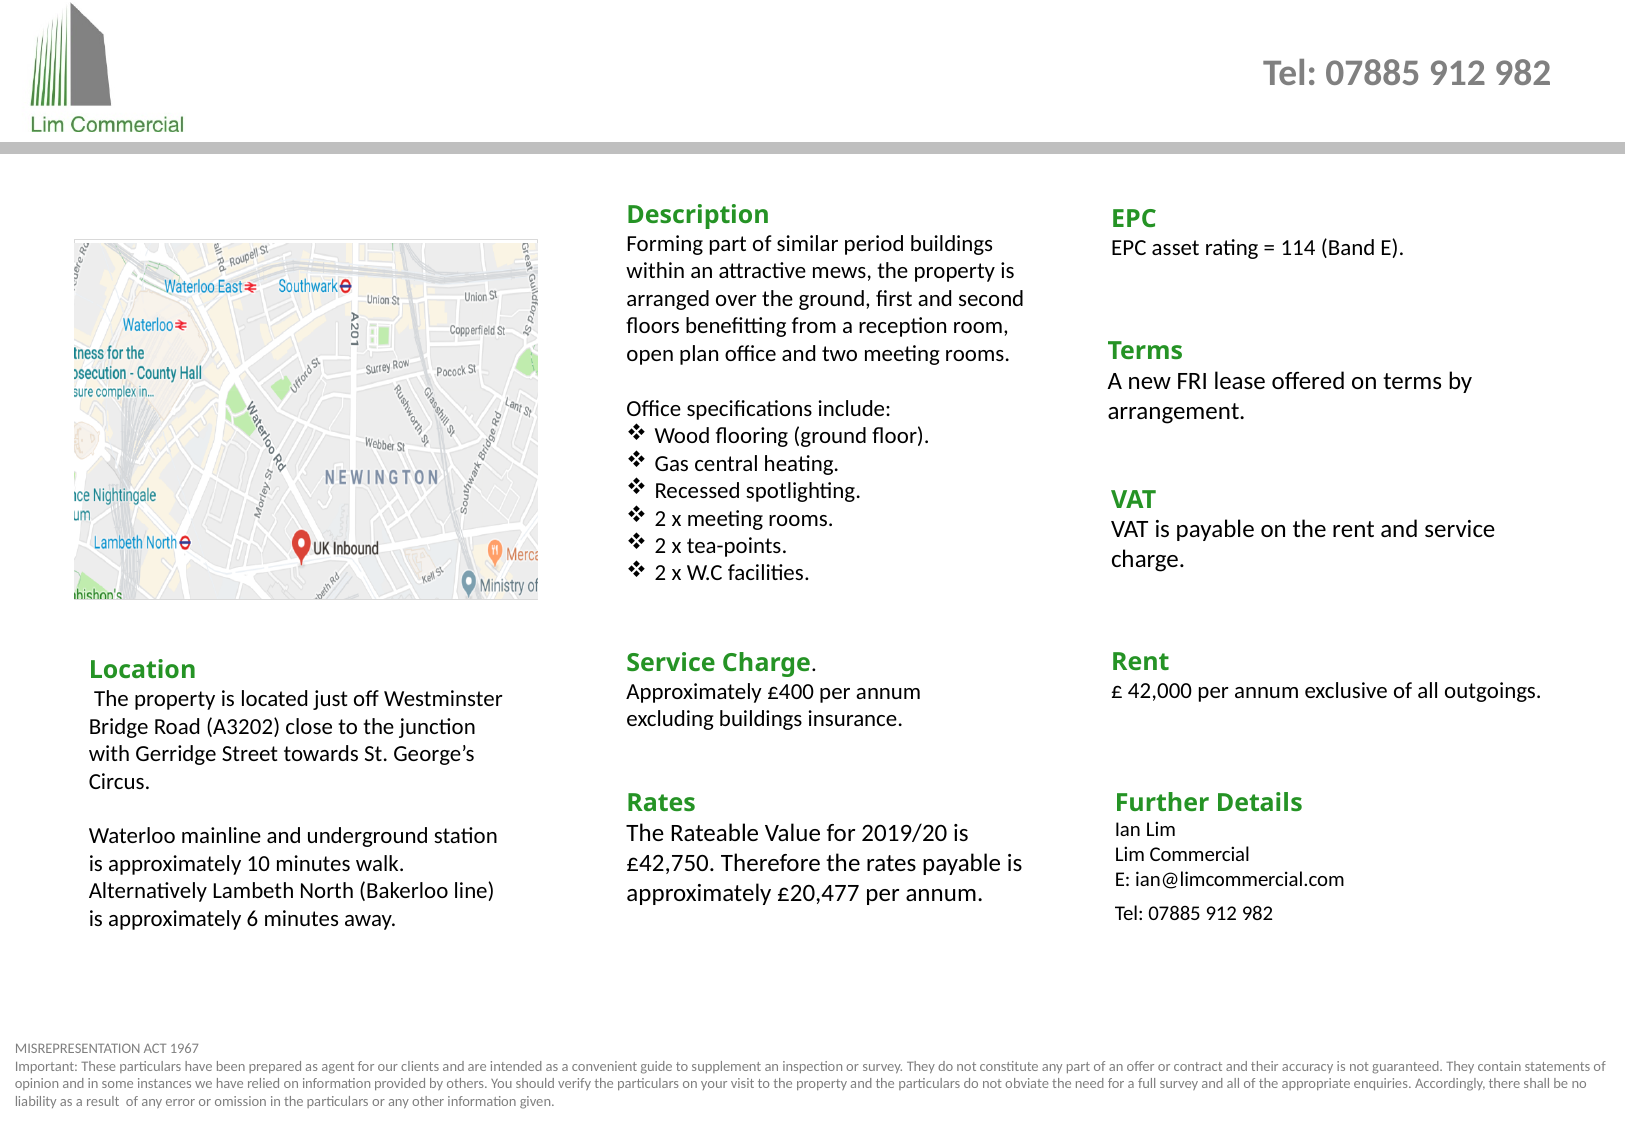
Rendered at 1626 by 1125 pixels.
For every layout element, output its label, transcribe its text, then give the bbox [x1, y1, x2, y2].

text_box Description Forming part of similar period buildings within an attractive mews, the property is arranged over the ground, first and second floors benefitting from a reception room, open plan office and two meeting rooms. Office specifications include: Wood flooring (ground floor). Gas central heating. Recessed spotlighting. 2 x meeting rooms. 2 x tea-points. 2 x W.C facilities. [611, 191, 1062, 623]
picture [0, 2, 213, 132]
text_box Tel: 07885 912 982 [1248, 40, 1568, 101]
text_box Further Details Ian Lim Lim Commercial E: ian@limcommercial.com Tel: 07885 912 982 [1100, 778, 1443, 934]
text_box Location The property is located just off Westminster Bridge Road (A3202) close to the junction with Gerridge Street towards St. George’s Circus. Waterloo mainline and underground station is approximately 10 minutes walk. Alternatively Lambeth North (Bakerloo line) is approximately 6 minutes away. [74, 646, 525, 996]
text_box Rates The Rateable Value for 2019/20 is £42,750. Therefore the rates payable is approximately £20,477 per annum. [611, 778, 1062, 914]
text_box 5 Risborough Street [1166, 39, 1510, 100]
text_box [0, 142, 1625, 154]
picture [73, 243, 538, 600]
text_box Service Charge. Approximately £400 per annum excluding buildings insurance. [611, 638, 1062, 739]
text_box VAT VAT is payable on the rent and service charge. [1096, 475, 1547, 581]
text_box EPC EPC asset rating = 114 (Band E). [1096, 195, 1547, 268]
text_box Rent £ 42,000 per annum exclusive of all outgoings. [1096, 638, 1577, 711]
text_box Terms A new FRI lease offered on terms by arrangement. [1092, 327, 1543, 432]
text_box [0, 0, 1625, 142]
text_box MISREPRESENTATION ACT 1967 Important: These particulars have been prepared as agent for our clients and are intended as a convenient guide to supplement an inspection or survey. They do not constitute any part of an offer or contract and their accuracy is not guaranteed. They contain statements of opinion and in some instances we have relied on information provided by others. You should verify the particulars on your visit to the property and the particulars do not obviate the need for a full survey and all of the appropriate enquiries. Accordingly, there shall be no liability as a result of any error or omission in the particulars or any other information given. [0, 1021, 1625, 1125]
text_box [72, 237, 539, 243]
